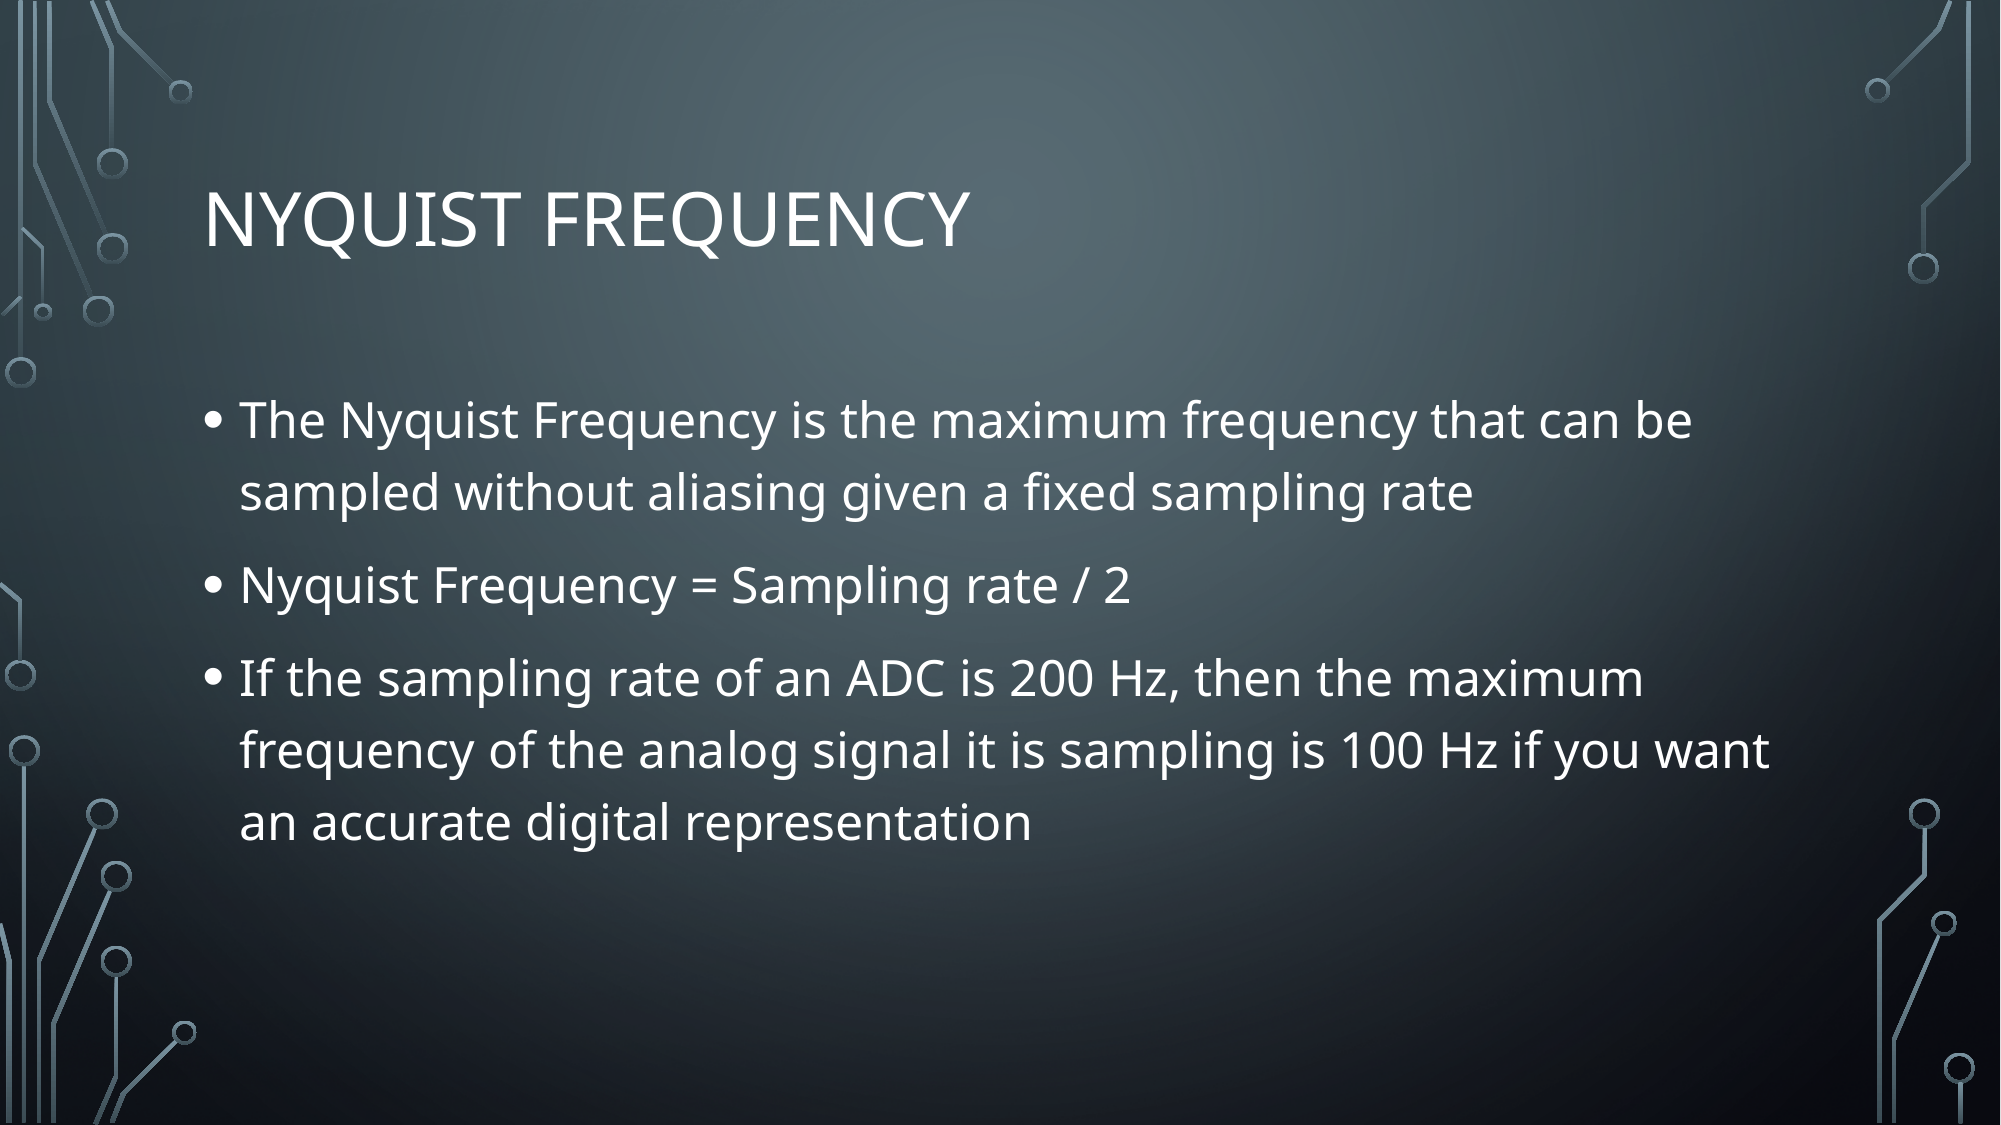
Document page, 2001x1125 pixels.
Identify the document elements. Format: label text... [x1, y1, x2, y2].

list The Nyquist Frequency is the maximum frequency that can be sampled without aliasing given a fixed sampling rate Nyquist Frequency = Sampling rate / 2 If the sampling rate of an ADC is 200 Hz, then the maximum frequency of the analog signal it is sampling is 100 Hz if you want an accurate digital representation [187, 369, 1813, 950]
title Nyquist Frequency [187, 101, 1813, 344]
